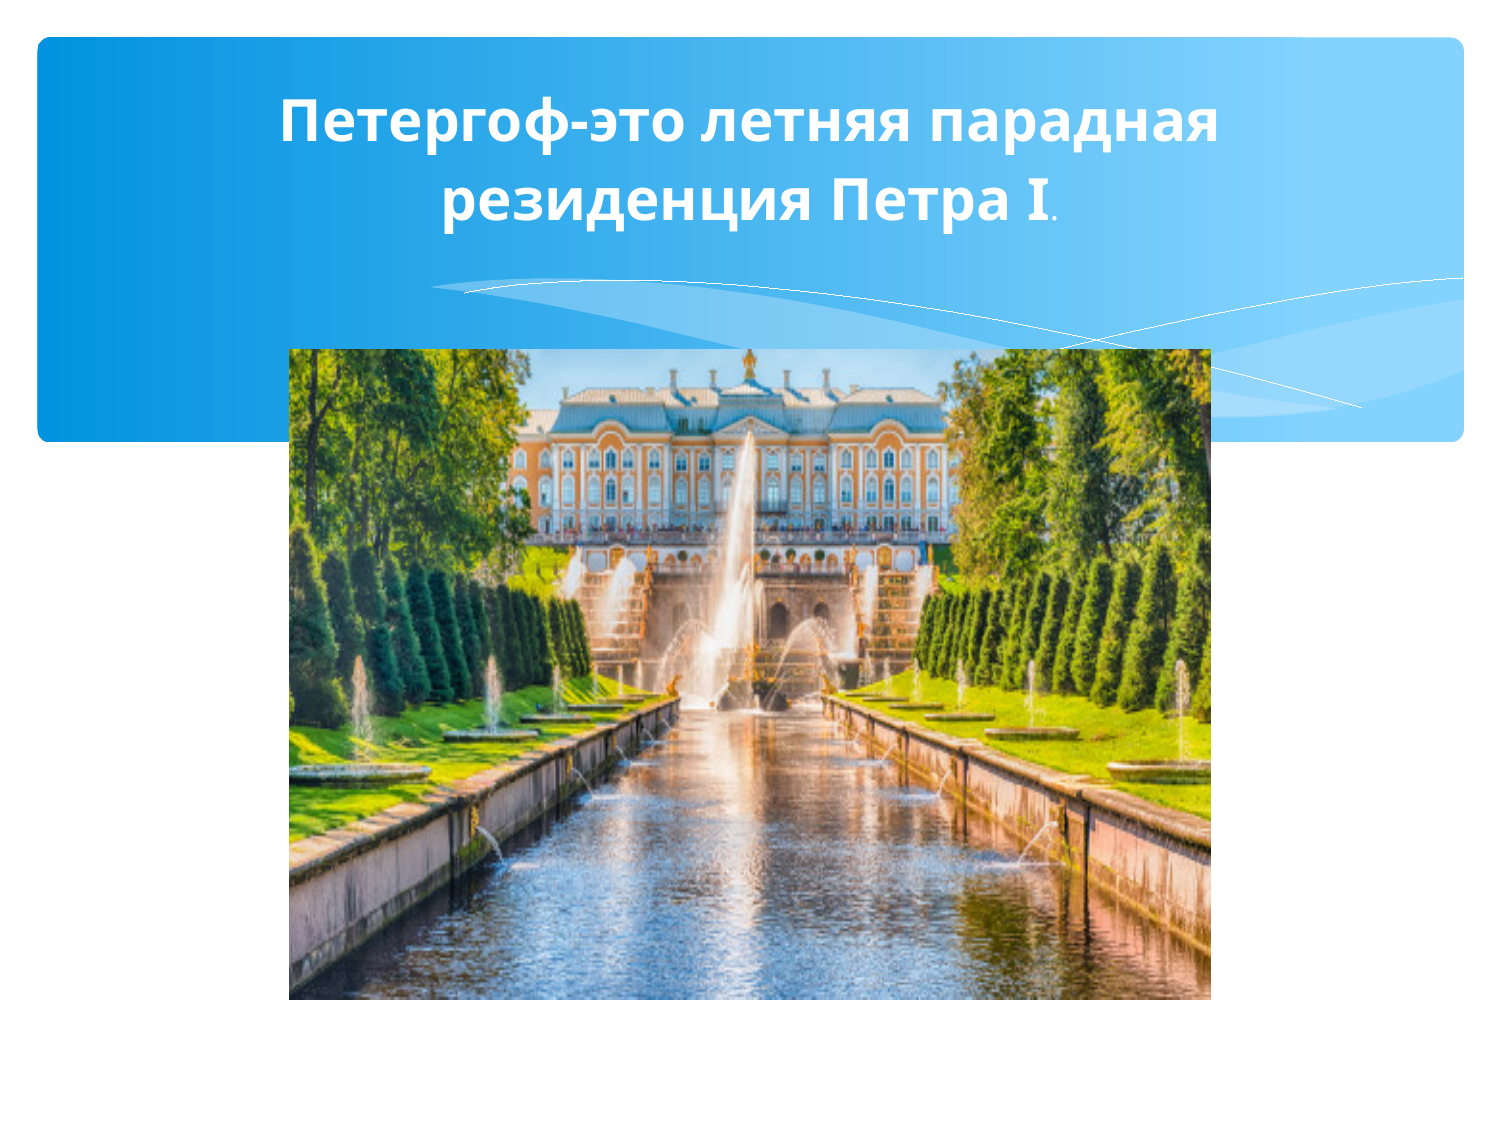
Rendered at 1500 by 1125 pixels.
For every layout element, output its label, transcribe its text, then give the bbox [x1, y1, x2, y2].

title Петергоф-это летняя парадная резиденция Петра I. [75, 55, 1425, 261]
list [288, 349, 1211, 1000]
